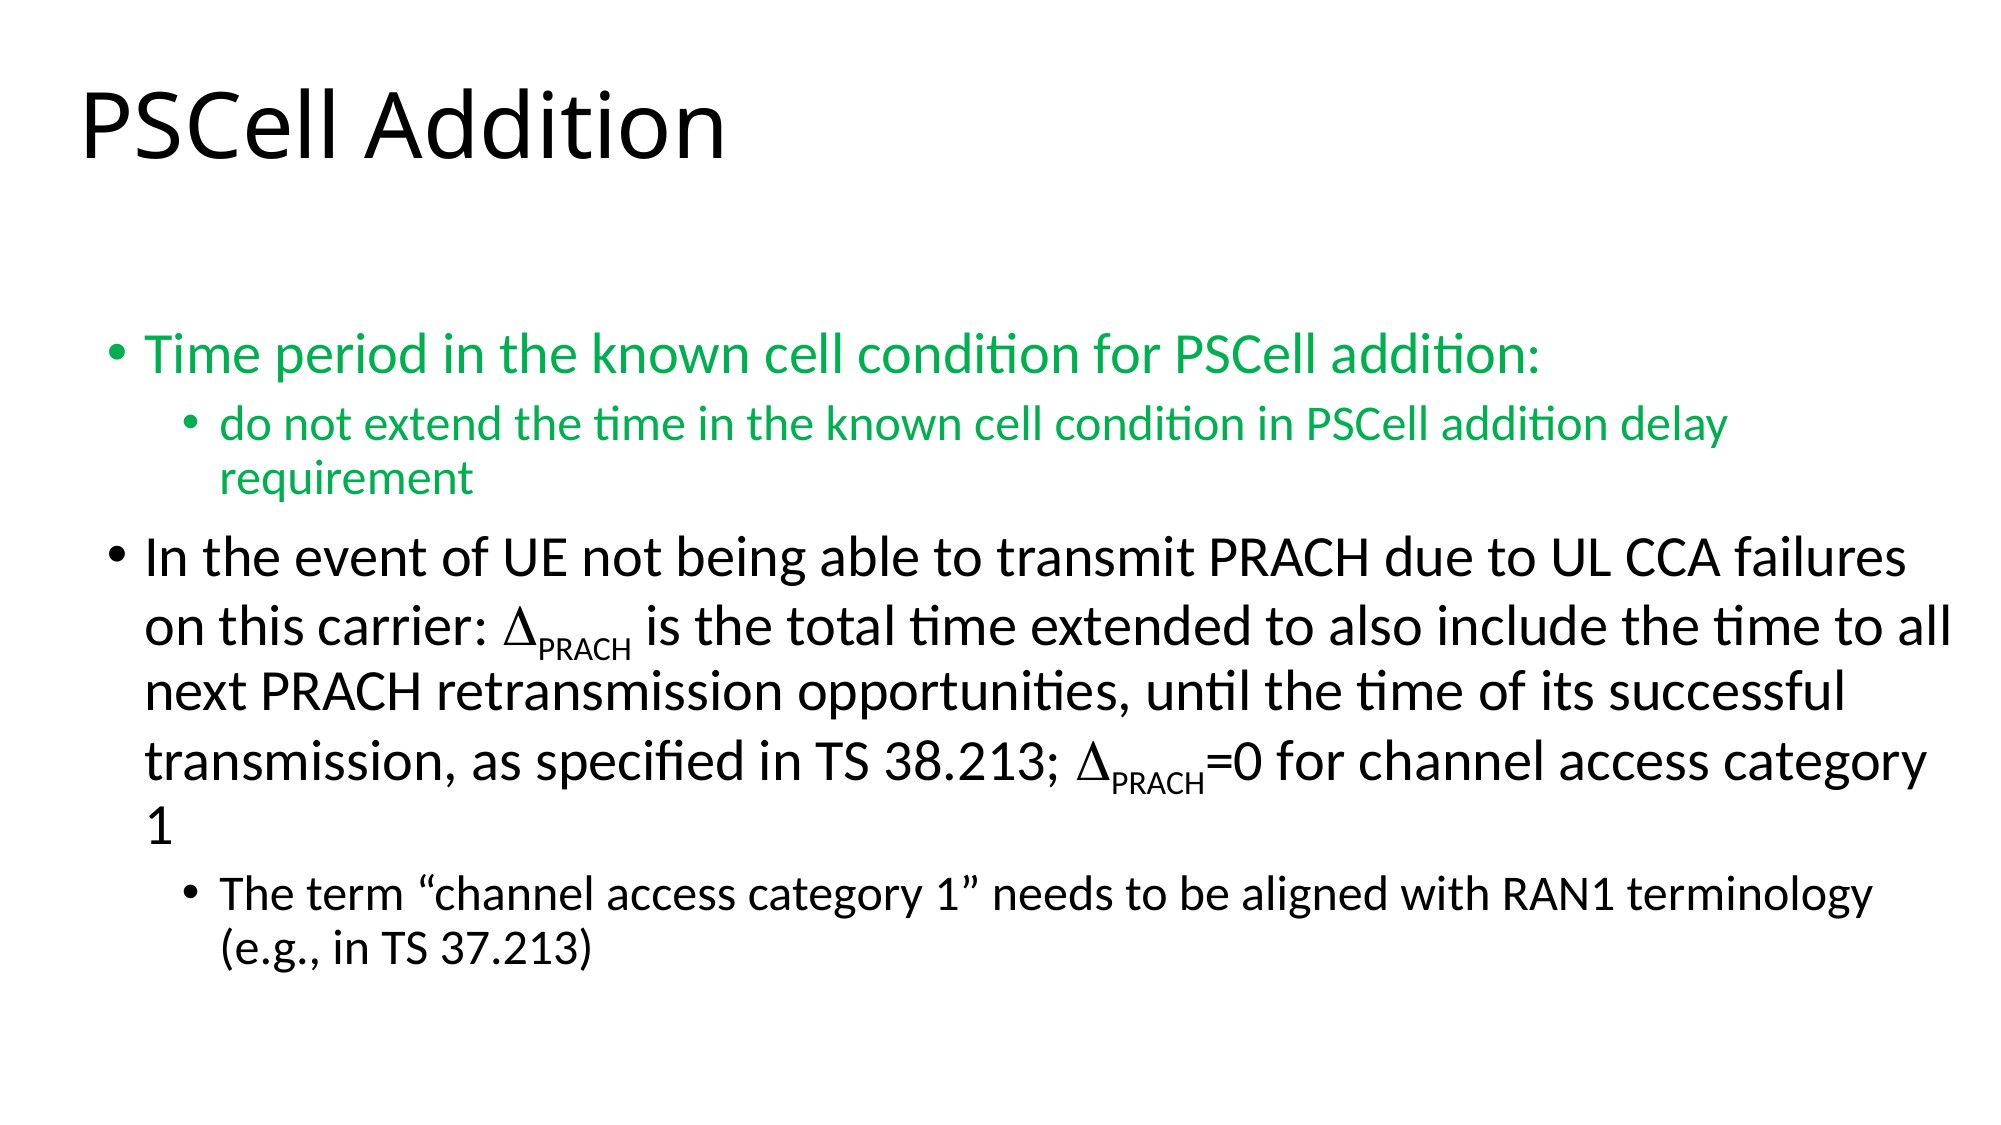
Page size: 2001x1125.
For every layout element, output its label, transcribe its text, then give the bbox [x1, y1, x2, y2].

title PSCell Addition [63, 59, 1971, 198]
text_box Time period in the known cell condition for PSCell addition: do not extend the time in the known cell condition in PSCell addition delay requirement In the event of UE not being able to transmit PRACH due to UL CCA failures on this carrier: PRACH is the total time extended to also include the time to all next PRACH retransmission opportunities, until the time of its successful transmission, as specified in TS 38.213; PRACH=0 for channel access category 1 The term “channel access category 1” needs to be aligned with RAN1 terminology (e.g., in TS 37.213) [91, 316, 1971, 1019]
